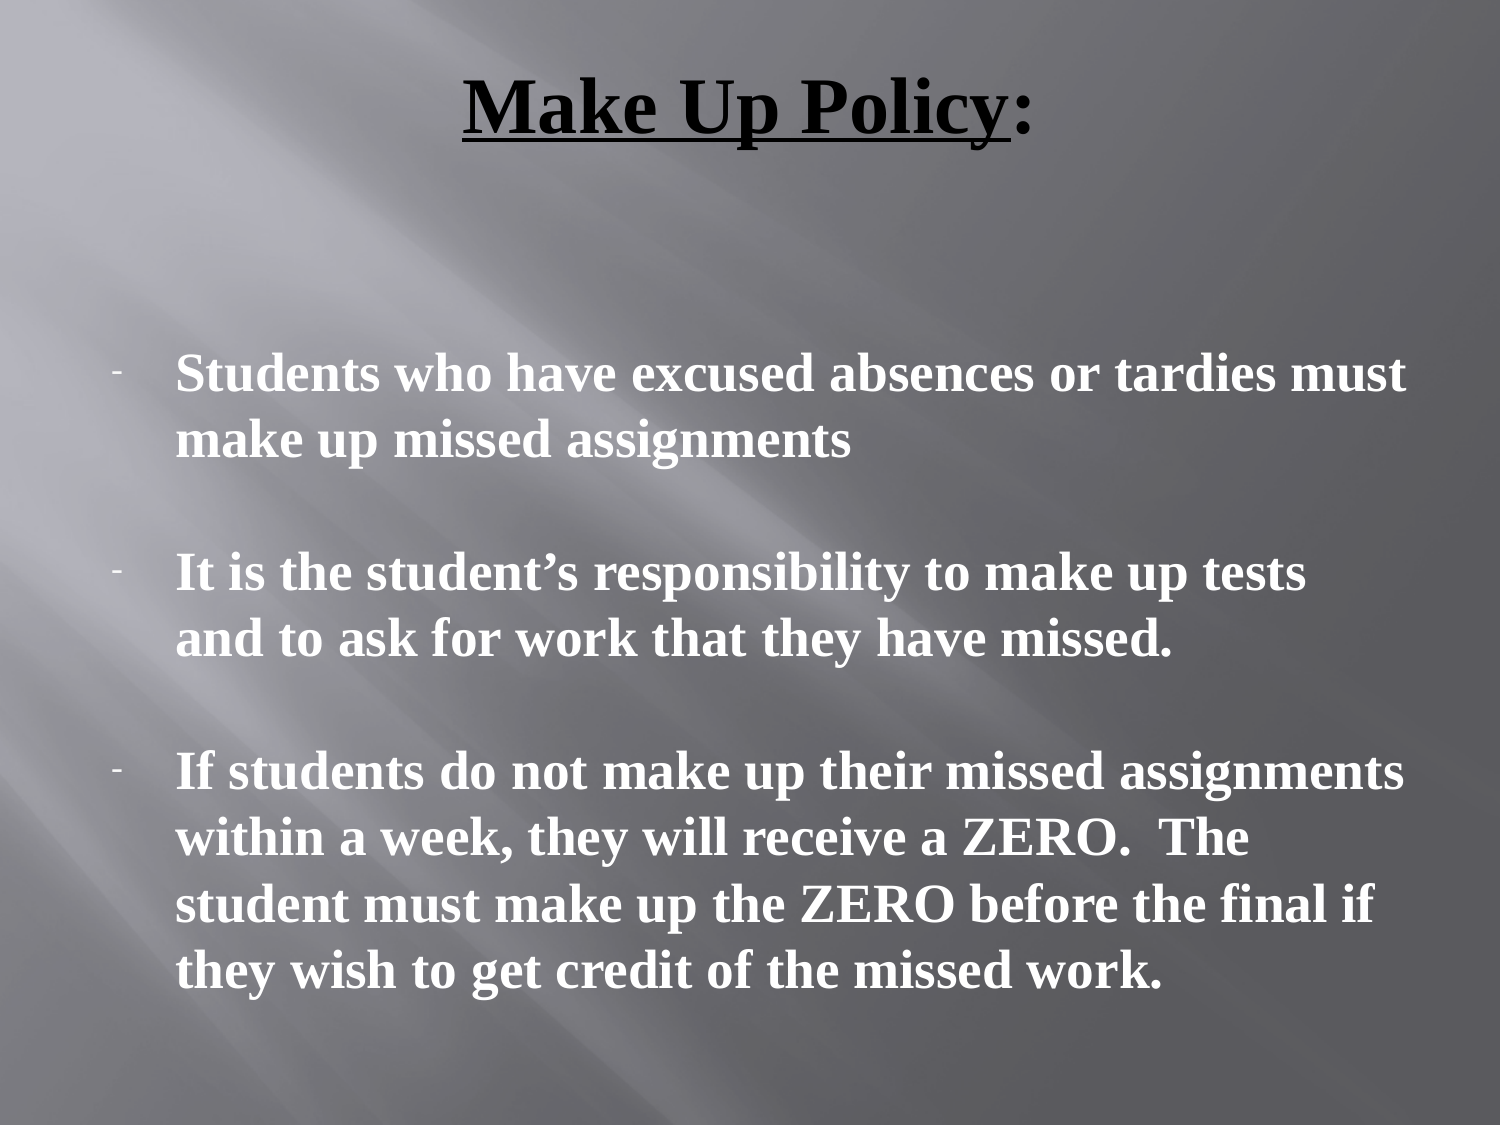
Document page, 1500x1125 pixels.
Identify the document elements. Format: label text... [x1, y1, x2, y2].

list Students who have excused absences or tardies must make up missed assignments It is the student’s responsibility to make up tests and to ask for work that they have missed. If students do not make up their missed assignments within a week, they will receive a ZERO. The student must make up the ZERO before the final if they wish to get credit of the missed work. [75, 262, 1425, 1035]
title Make Up Policy: [75, 45, 1425, 233]
